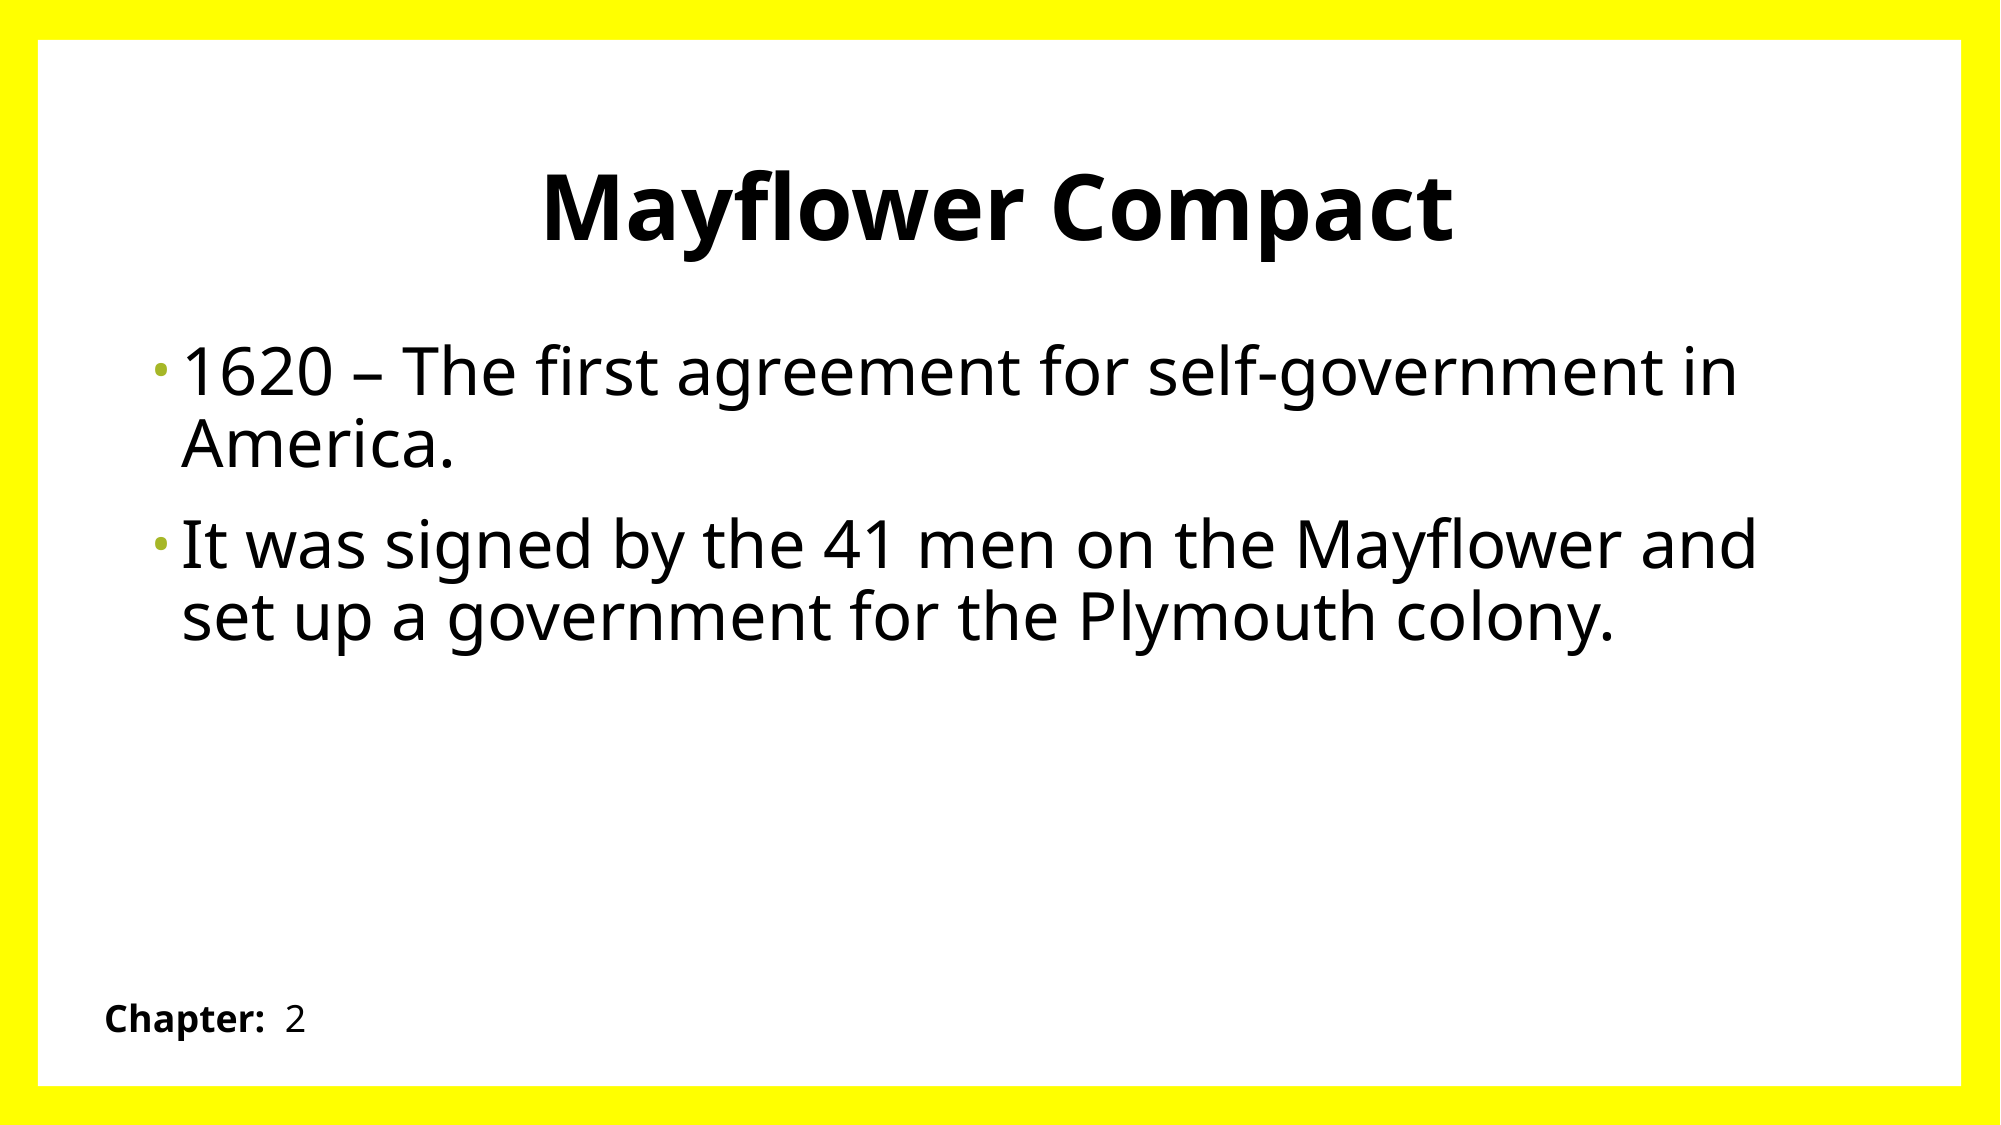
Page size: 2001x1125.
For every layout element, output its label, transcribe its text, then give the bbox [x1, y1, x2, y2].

text_box Chapter: 2 [89, 987, 605, 1048]
title Mayflower Compact [187, 99, 1808, 323]
list 1620 – The first agreement for self-government in America. It was signed by the 41 men on the Mayflower and set up a government for the Plymouth colony. [129, 329, 1886, 926]
